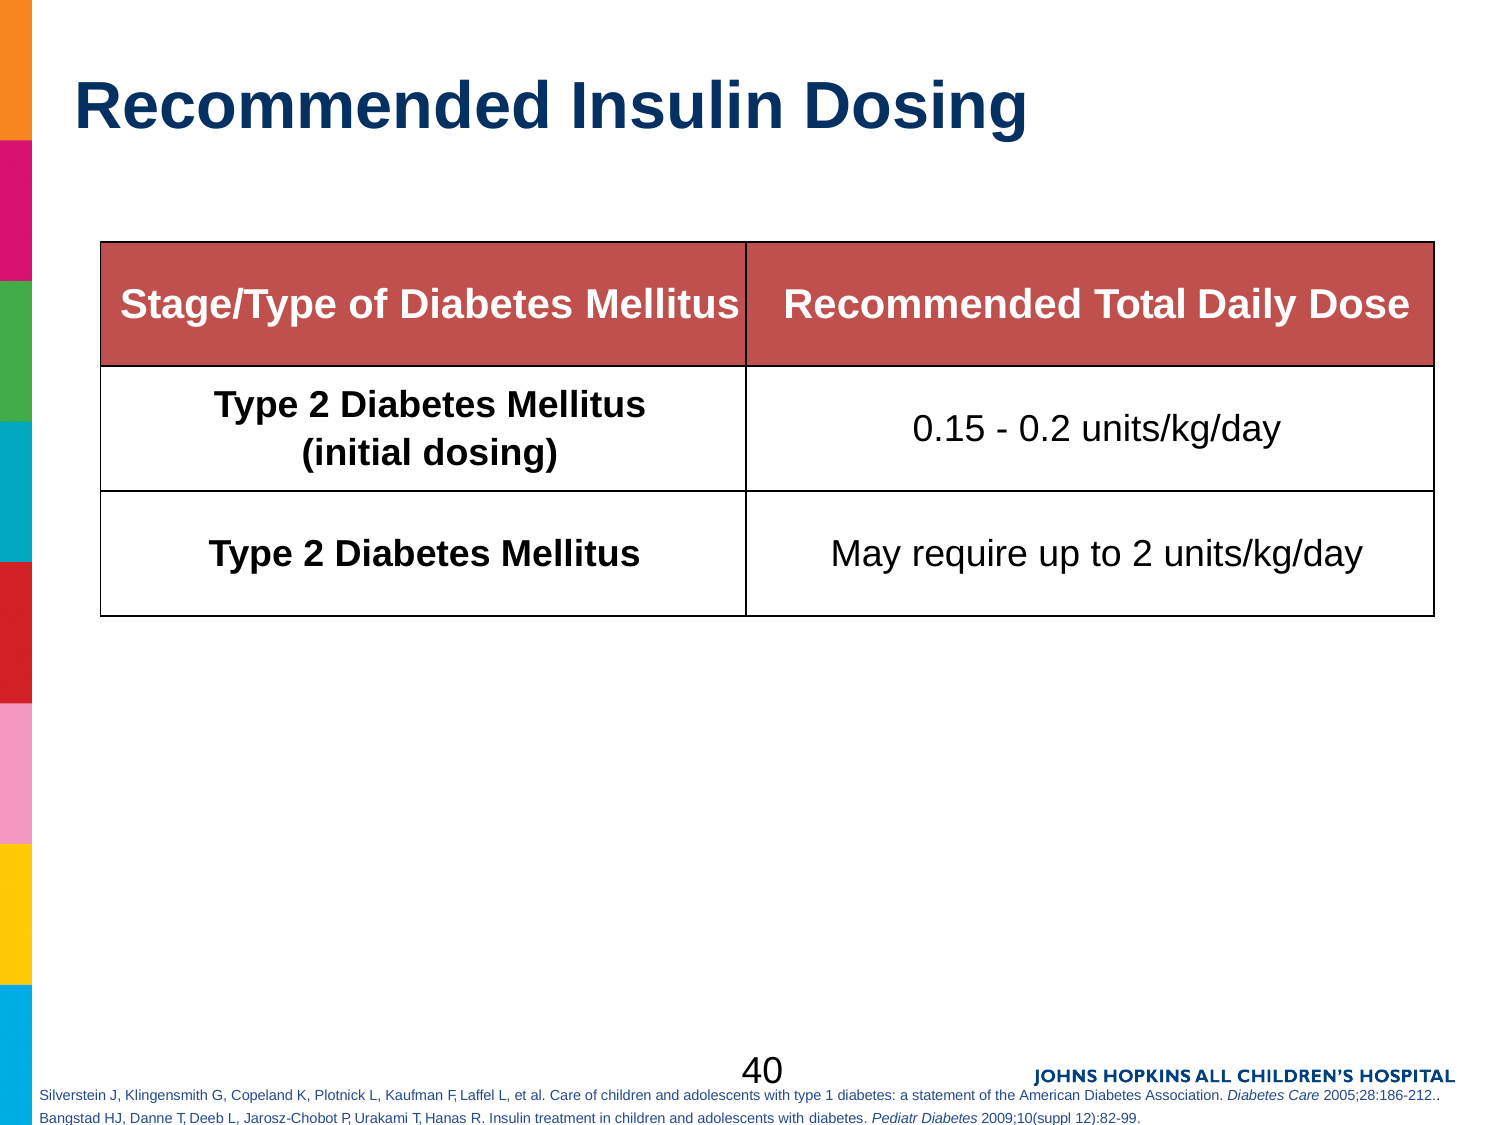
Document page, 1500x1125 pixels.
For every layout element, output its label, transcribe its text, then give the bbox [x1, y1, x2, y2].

table_cell 0.15 - 0.2 units/kg/day [747, 367, 1433, 490]
table_header Recommended Total Daily Dose [747, 243, 1433, 365]
picture [1023, 1047, 1468, 1072]
table_cell Type 2 Diabetes Mellitus [101, 492, 745, 615]
picture [0, 0, 32, 984]
table_cell May require up to 2 units/kg/day [747, 492, 1433, 615]
table_header Stage/Type of Diabetes Mellitus [101, 243, 745, 365]
text_box Silverstein J, Klingensmith G, Copeland K, Plotnick L, Kaufman F, Laffel L, et al. Care of children and adolescents with type 1 diabetes: a statement of the American Diabetes Association. Diabetes Care 2005;28:186-212.. Bangstad HJ, Danne T, Deeb L, Jarosz-Chobot P, Urakami T, Hanas R. Insulin treatment in children and adolescents with diabetes. Pediatr Diabetes 2009;10(suppl 12):82-99. [22, 1072, 1482, 1125]
title Recommended Insulin Dosing [59, 54, 1256, 242]
table_cell Type 2 Diabetes Mellitus (initial dosing) [101, 367, 745, 490]
slide_number 40 [587, 1042, 938, 1072]
